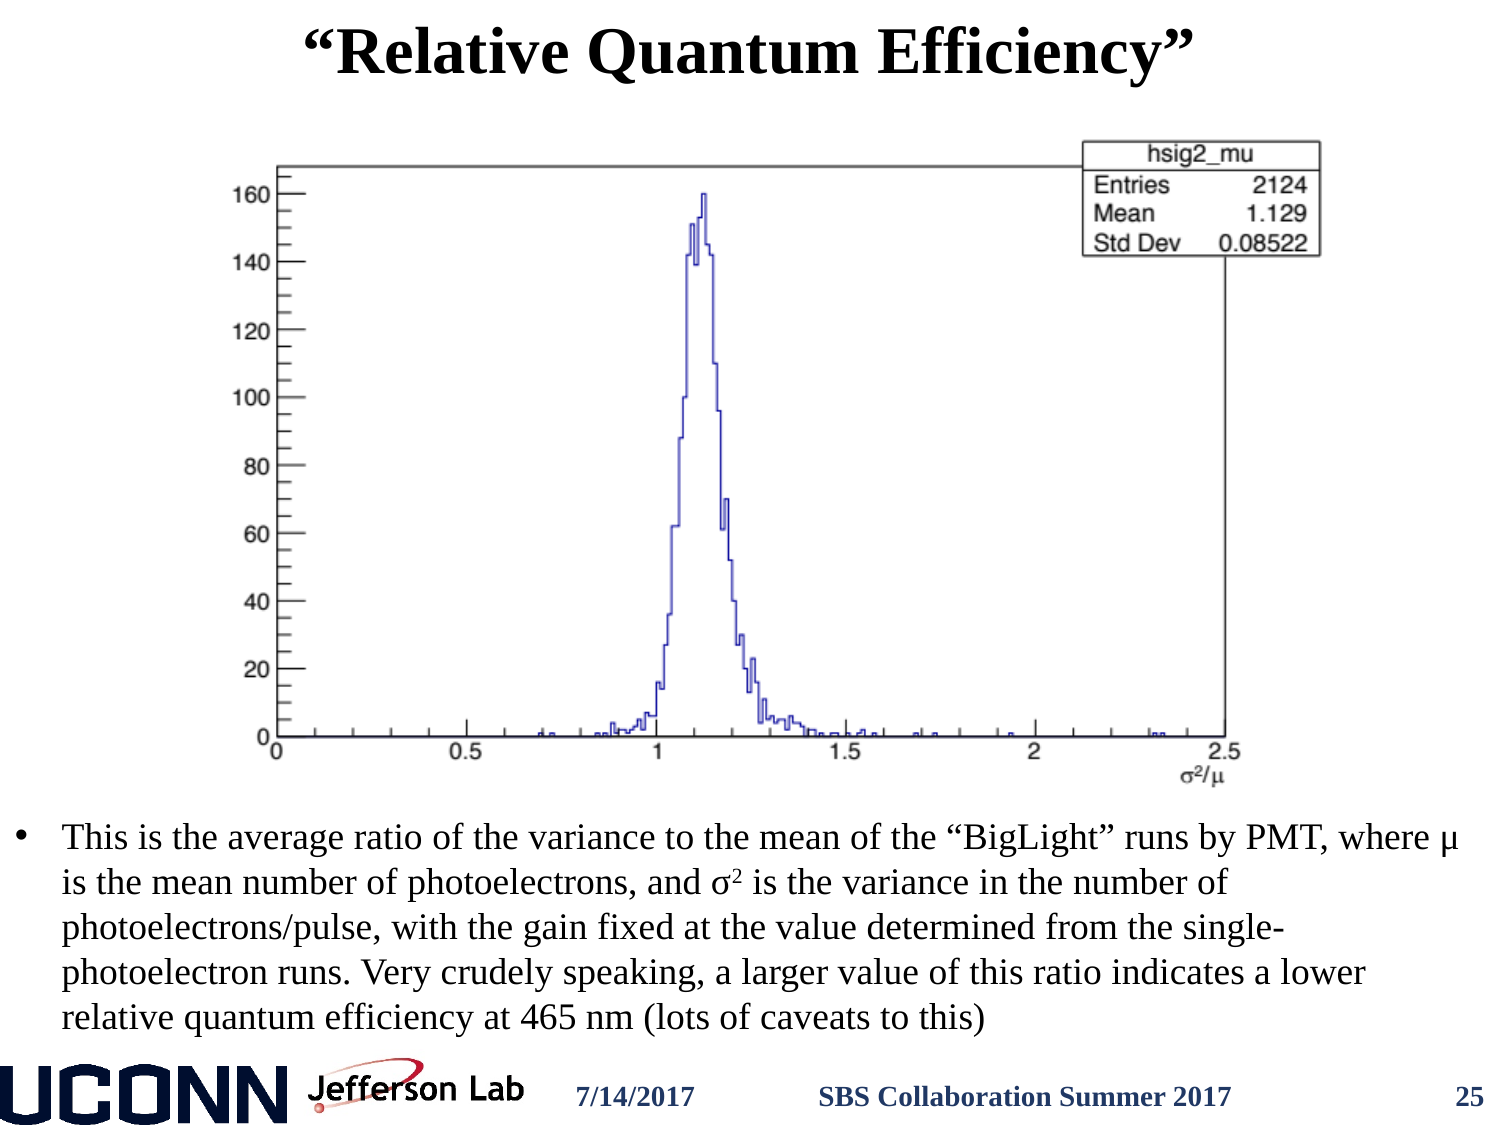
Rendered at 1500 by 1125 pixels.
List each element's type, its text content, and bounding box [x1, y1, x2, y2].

slide_number 25 [1313, 1065, 1500, 1125]
picture [293, 1049, 534, 1125]
picture [159, 96, 1341, 805]
picture [0, 1064, 287, 1125]
title “Relative Quantum Efficiency” [0, 4, 1500, 100]
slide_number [540, 1065, 731, 1125]
text_box This is the average ratio of the variance to the mean of the “BigLight” runs by PMT, where μ is the mean number of photoelectrons, and σ2 is the variance in the number of photoelectrons/pulse, with the gain fixed at the value determined from the single-photoelectron runs. Very crudely speaking, a larger value of this ratio indicates a lower relative quantum efficiency at 465 nm (lots of caveats to this) [0, 804, 1500, 1045]
footer SBS Collaboration Summer 2017 [737, 1065, 1313, 1125]
